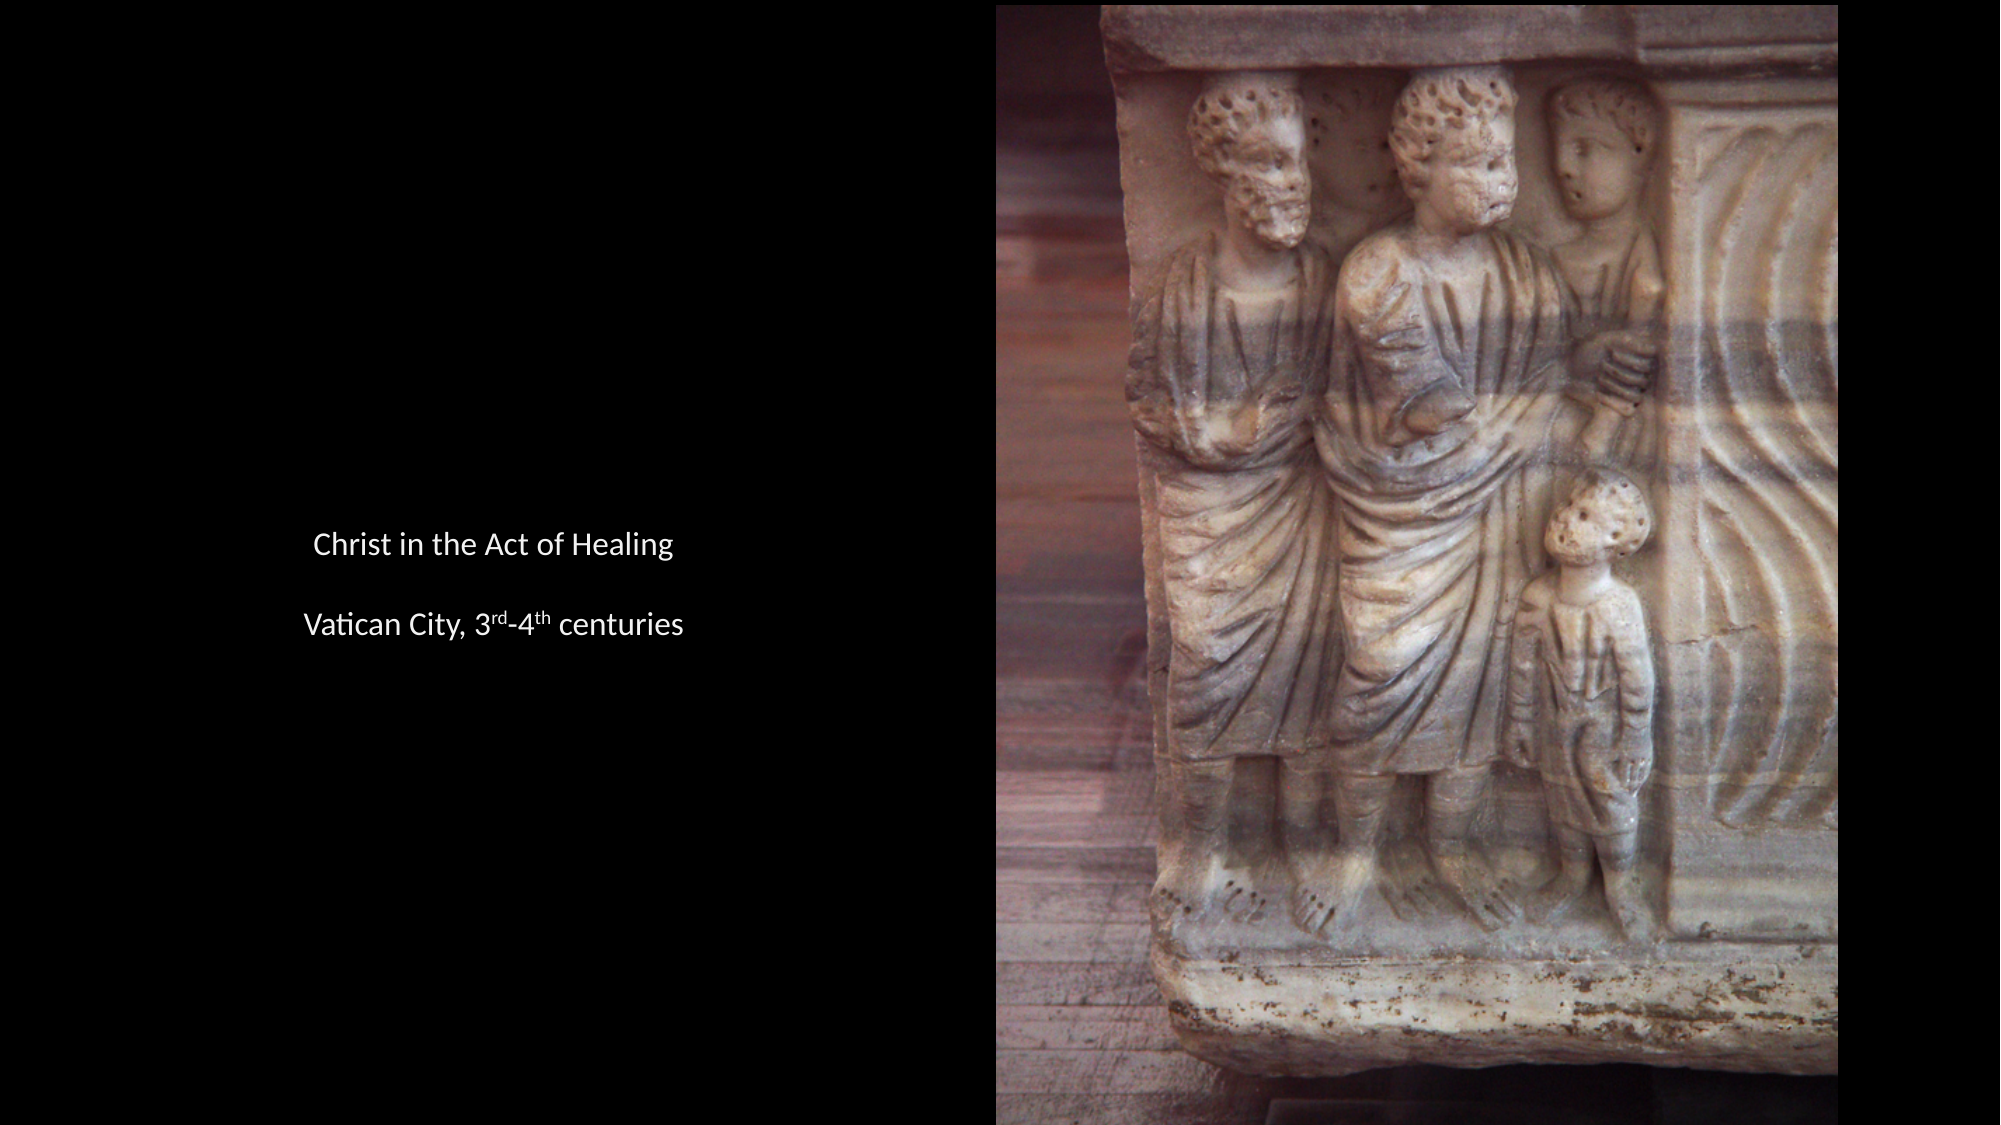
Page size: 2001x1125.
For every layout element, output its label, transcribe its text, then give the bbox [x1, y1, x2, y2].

text_box Christ in the Act of Healing Vatican City, 3rd-4th centuries [162, 514, 825, 649]
picture [996, 5, 1838, 1125]
